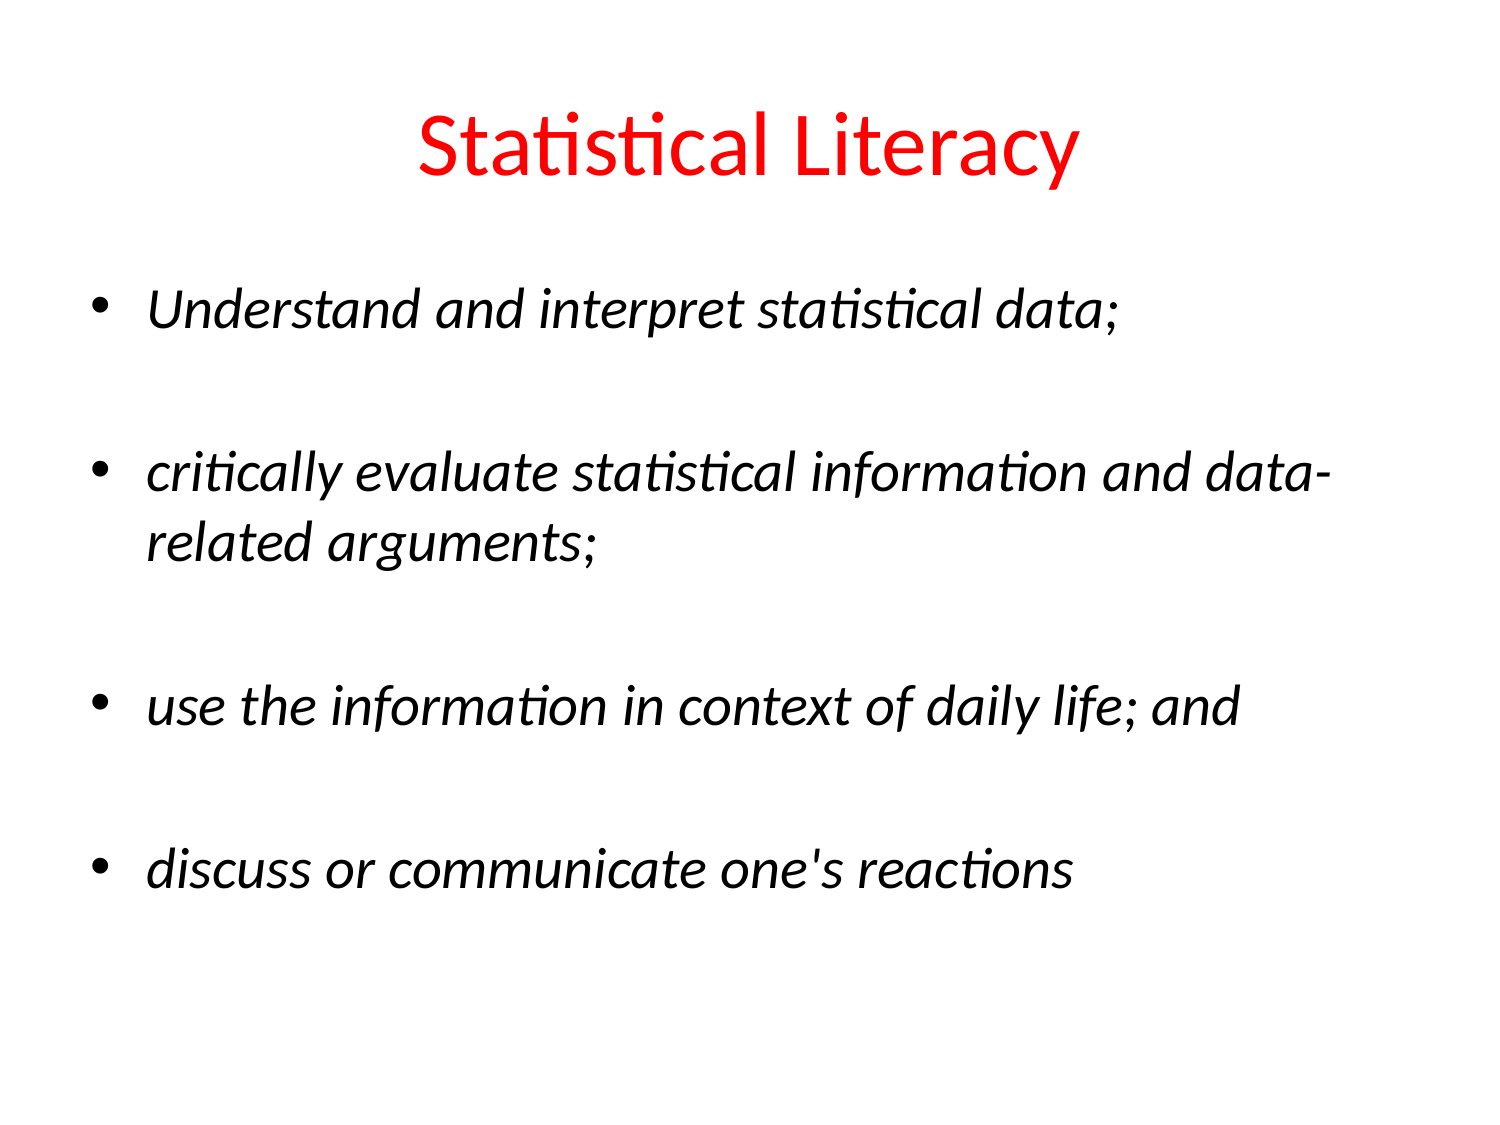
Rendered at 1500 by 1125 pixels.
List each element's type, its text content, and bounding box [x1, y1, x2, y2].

title Statistical Literacy [75, 45, 1425, 233]
list Understand and interpret statistical data; critically evaluate statistical information and data-related arguments; use the information in context of daily life; and discuss or communicate one's reactions [75, 262, 1425, 1005]
